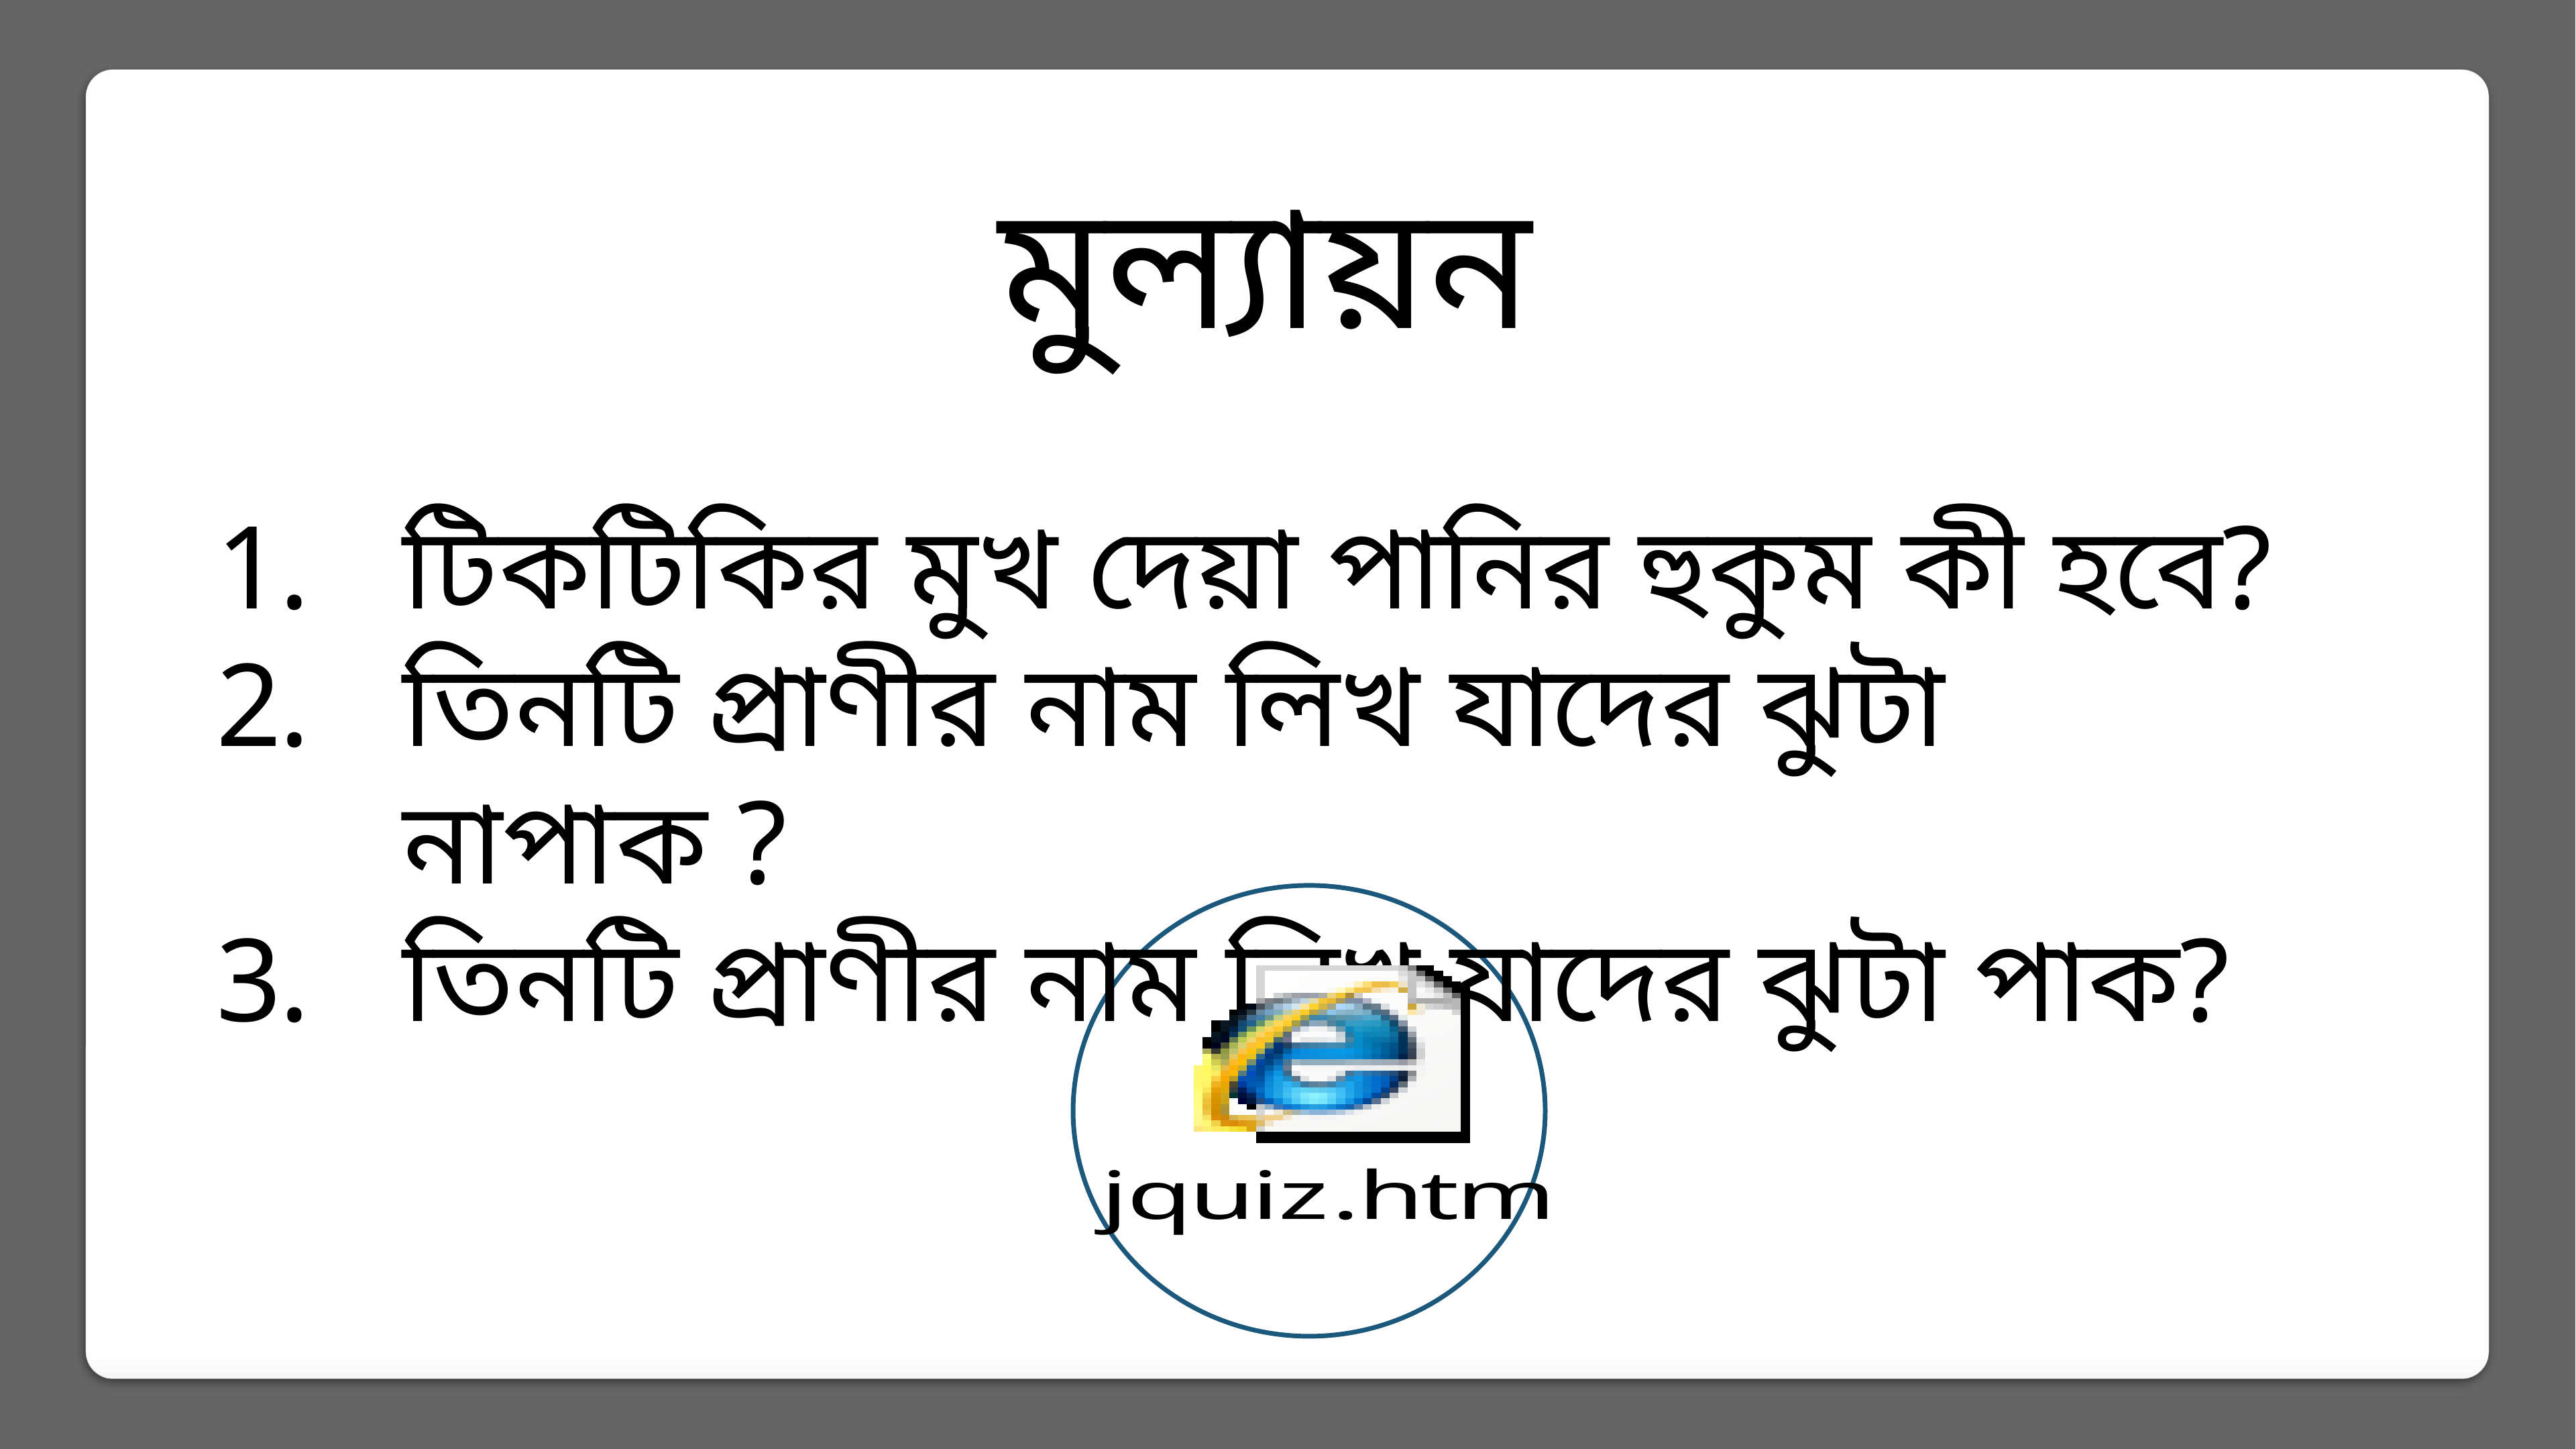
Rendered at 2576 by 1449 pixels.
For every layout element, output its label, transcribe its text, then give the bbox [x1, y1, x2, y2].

text_box [1135, 1267, 1483, 1339]
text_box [1051, 965, 1603, 1260]
text_box মুল্যায়ন [86, 144, 2490, 374]
text_box টিকটিকির মুখ দেয়া পানির হুকুম কী হবে? তিনটি প্রাণীর নাম লিখ যাদের ঝুটা নাপাক ? তিনটি প্রাণীর নাম লিখ যাদের ঝুটা পাক? [192, 482, 2382, 1056]
